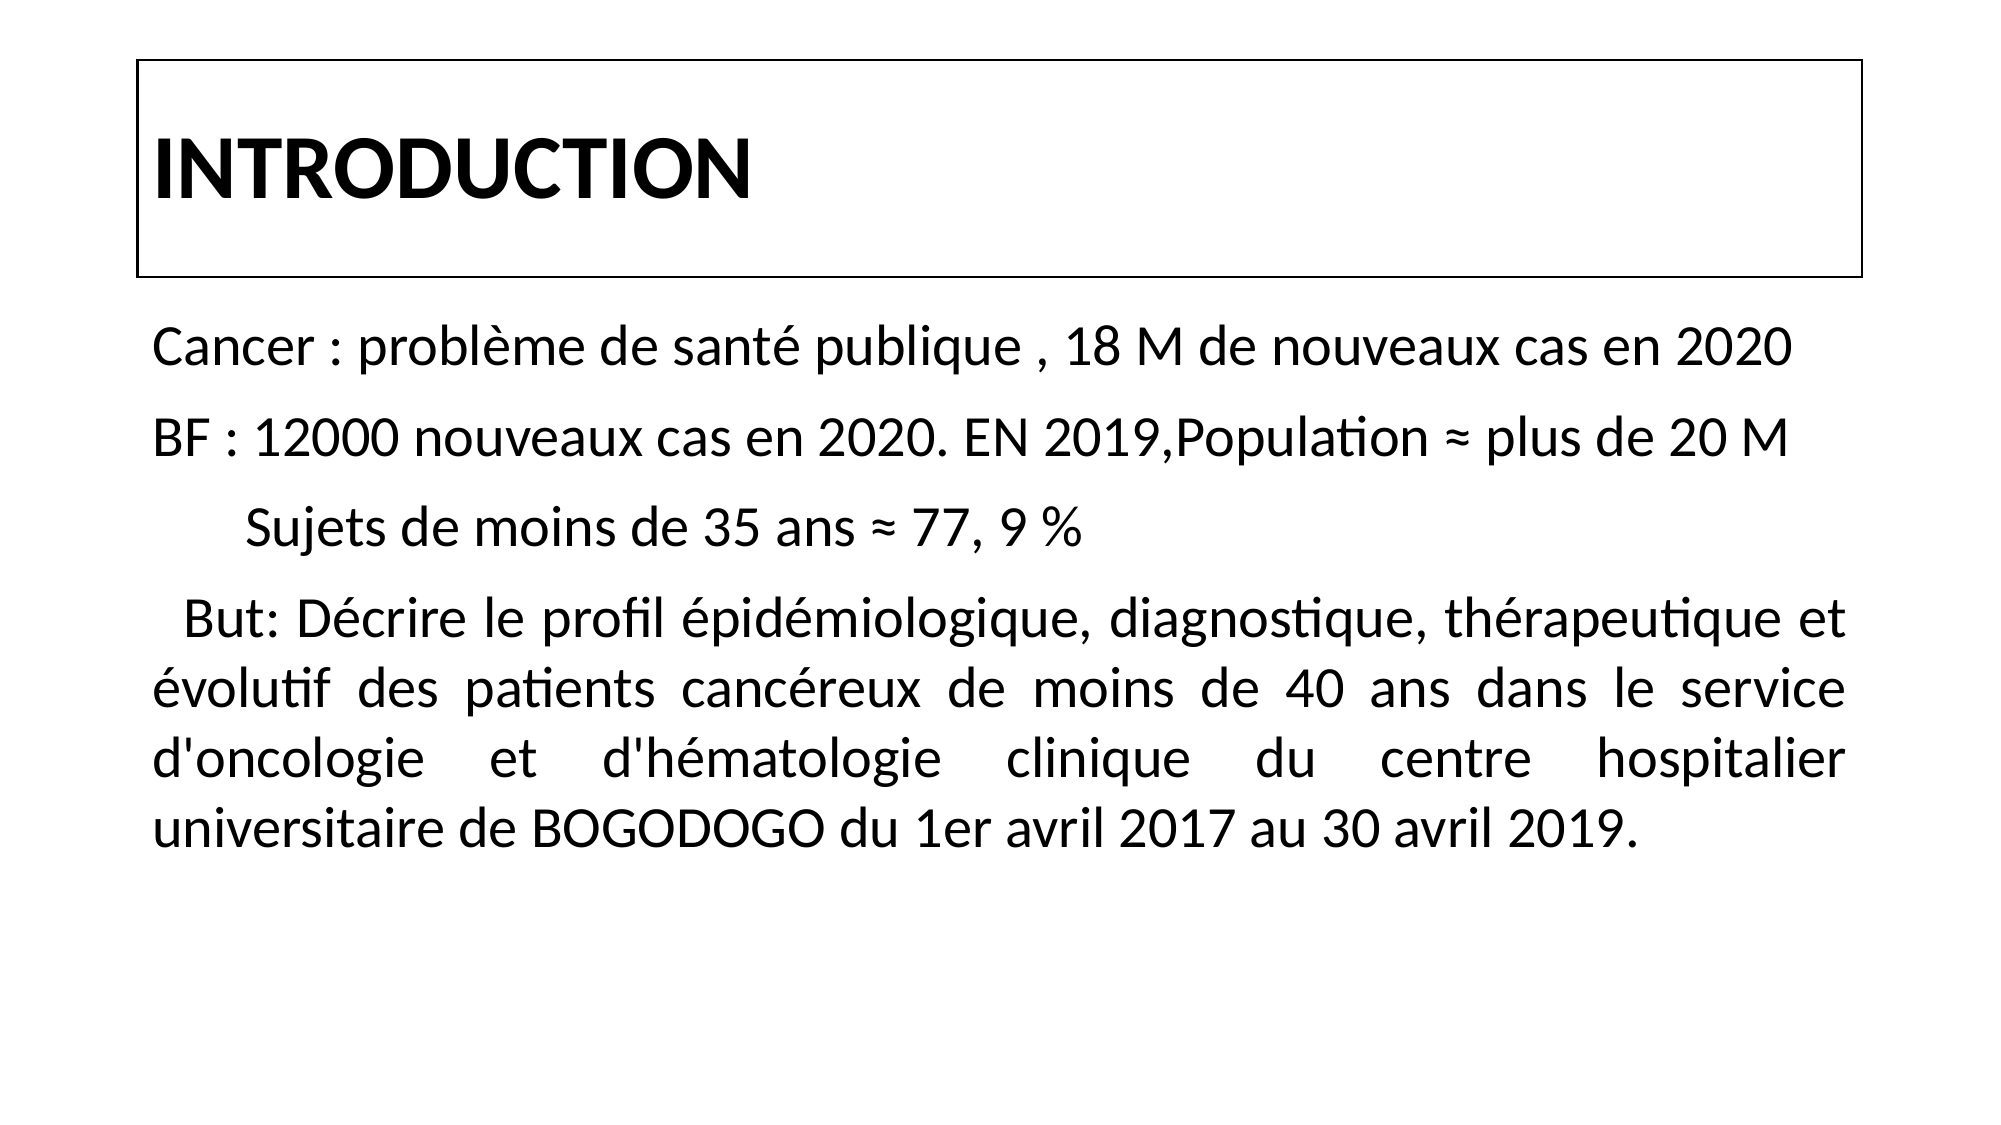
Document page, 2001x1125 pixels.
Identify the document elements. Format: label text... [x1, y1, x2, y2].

title INTRODUCTION [136, 59, 1863, 278]
list Cancer : problème de santé publique , 18 M de nouveaux cas en 2020 BF : 12000 nouveaux cas en 2020. EN 2019,Population ≈ plus de 20 M Sujets de moins de 35 ans ≈ 77, 9 % But: Décrire le profil épidémiologique, diagnostique, thérapeutique et évolutif des patients cancéreux de moins de 40 ans dans le service d'oncologie et d'hématologie clinique du centre hospitalier universitaire de BOGODOGO du 1er avril 2017 au 30 avril 2019. [137, 299, 1863, 1014]
